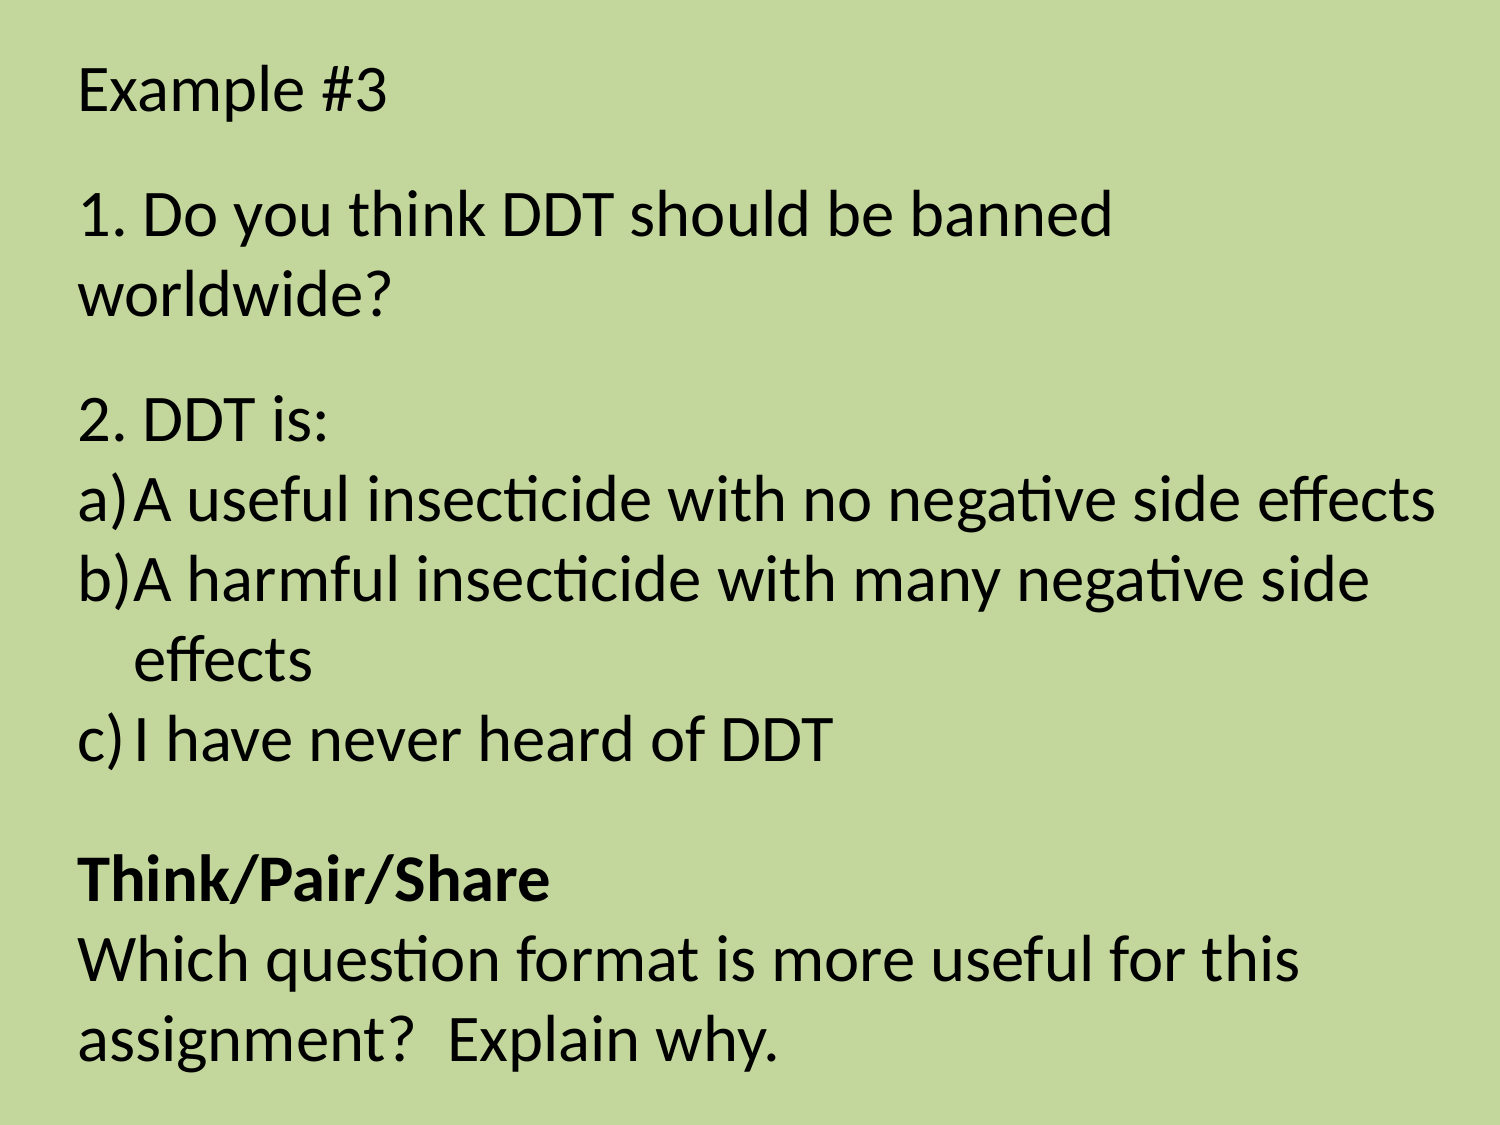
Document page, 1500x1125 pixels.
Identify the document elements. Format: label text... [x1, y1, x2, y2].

text_box Example #3 1. Do you think DDT should be banned worldwide? 2. DDT is: A useful insecticide with no negative side effects A harmful insecticide with many negative side effects I have never heard of DDT Think/Pair/Share Which question format is more useful for this assignment? Explain why. [62, 37, 1463, 1082]
